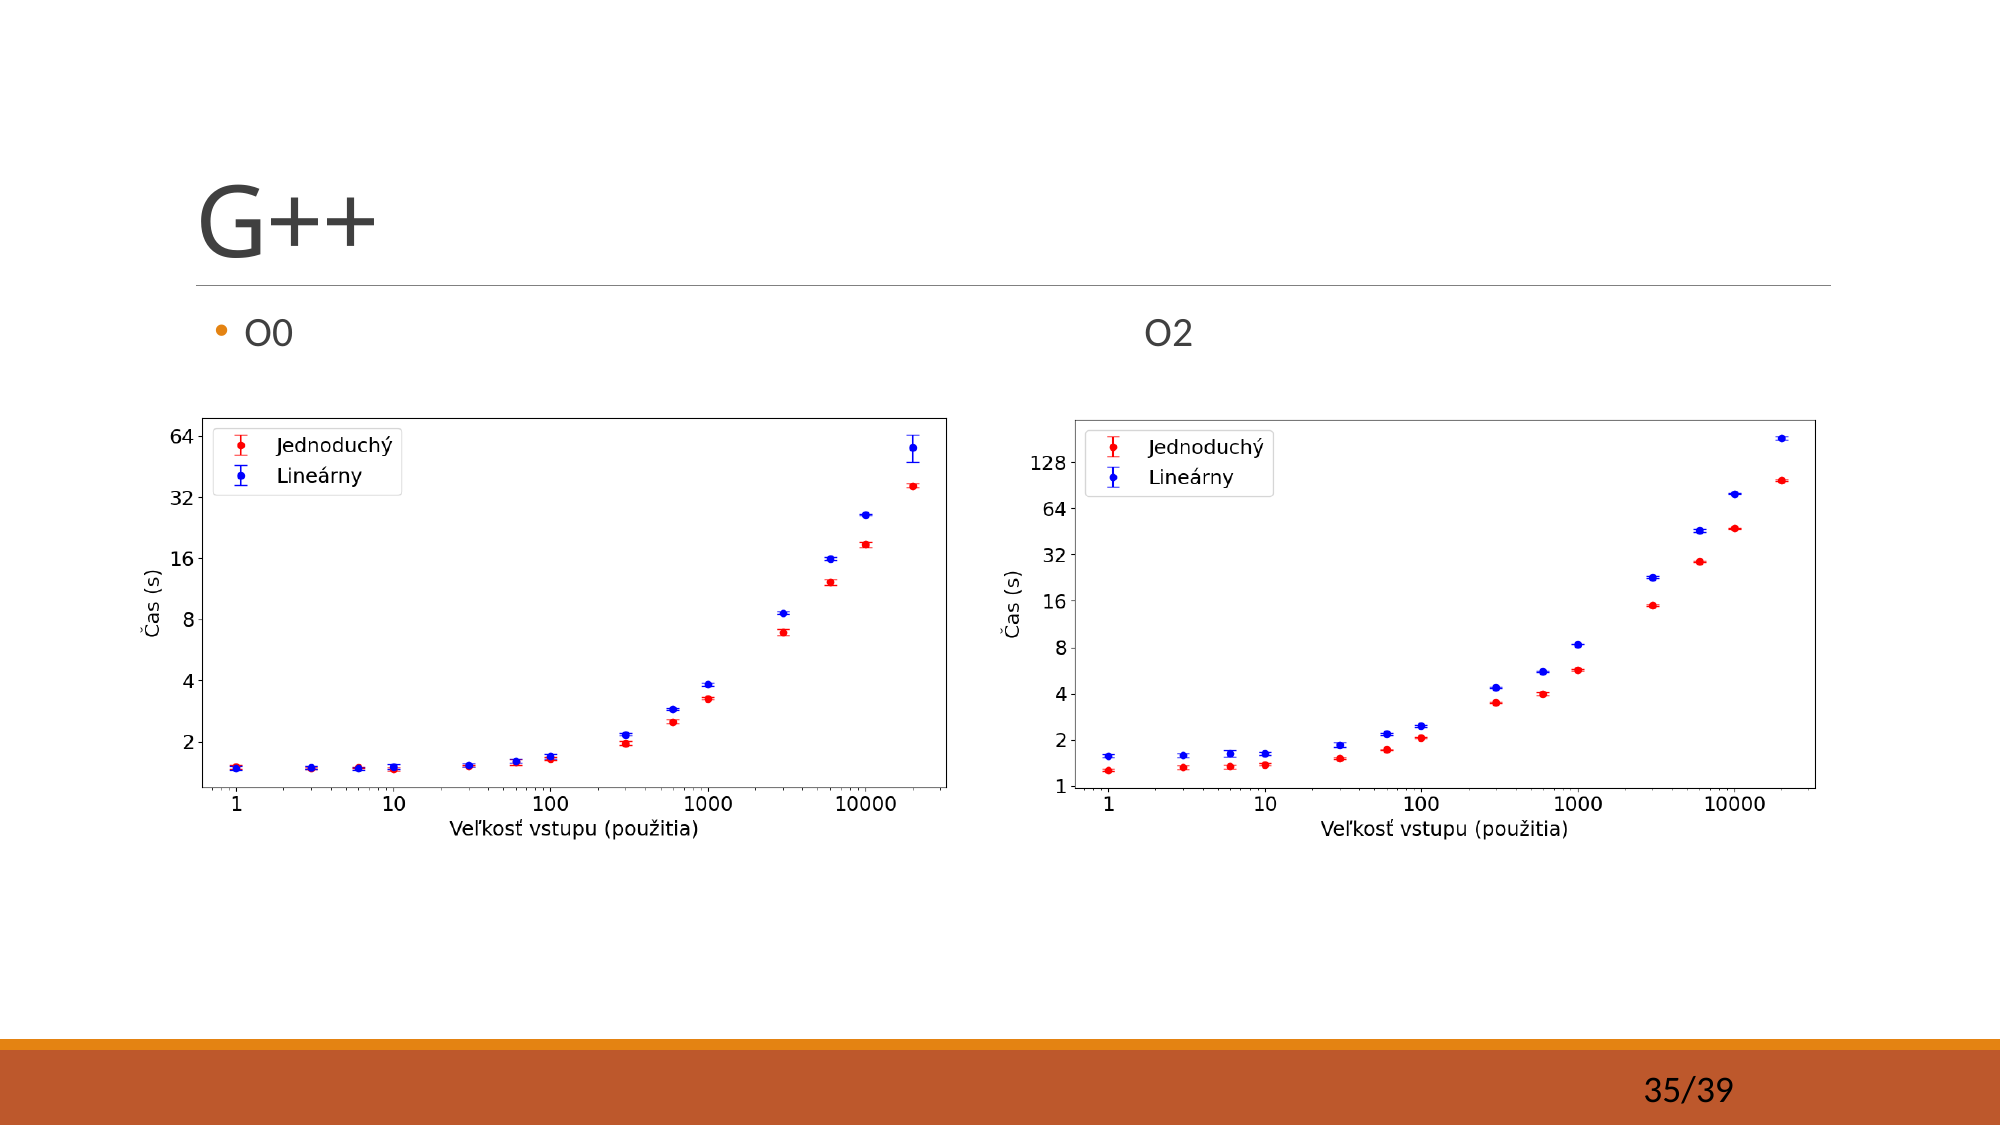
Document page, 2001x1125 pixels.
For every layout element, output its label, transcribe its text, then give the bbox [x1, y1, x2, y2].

picture [997, 407, 1831, 841]
title G++ [180, 47, 1830, 285]
list O0 O2 [181, 302, 1832, 963]
picture [133, 407, 955, 841]
